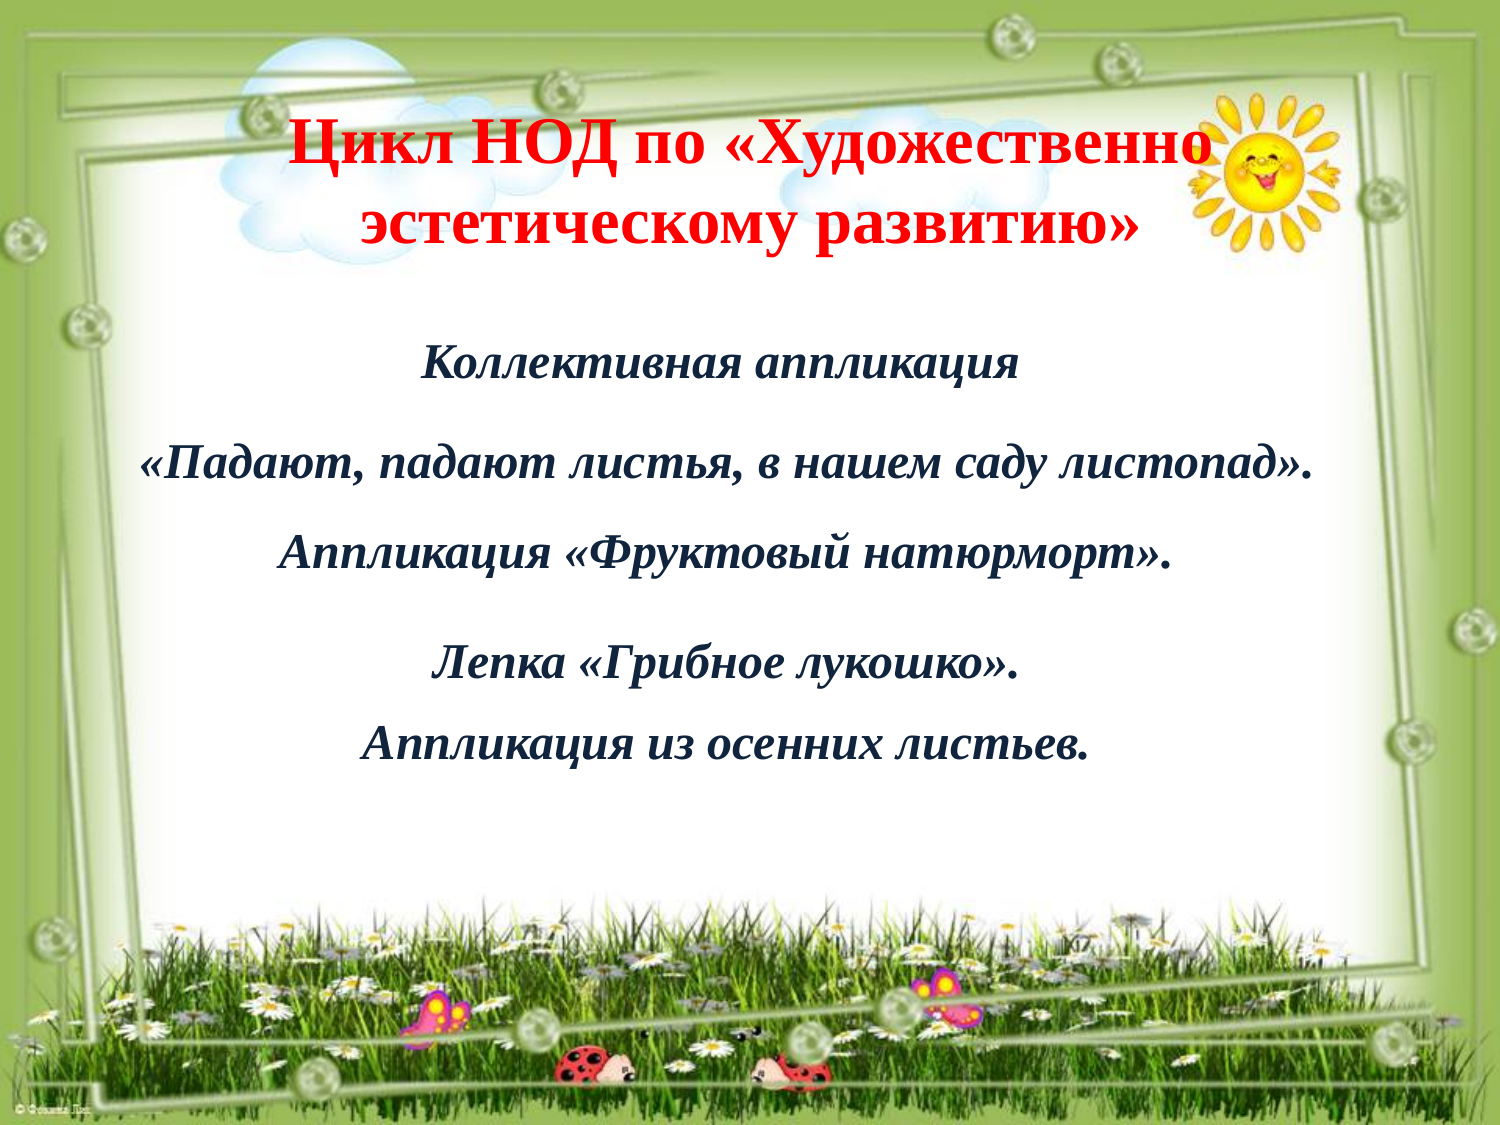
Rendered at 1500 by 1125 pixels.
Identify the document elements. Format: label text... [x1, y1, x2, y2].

list Коллективная аппликация «Падают, падают листья, в нашем саду листопад». Аппликация «Фруктовый натюрморт». Лепка «Грибное лукошко». Аппликация из осенних листьев. [76, 290, 1378, 1034]
title Цикл НОД по «Художественно эстетическому развитию» [76, 90, 1427, 278]
picture [0, 0, 1500, 1125]
